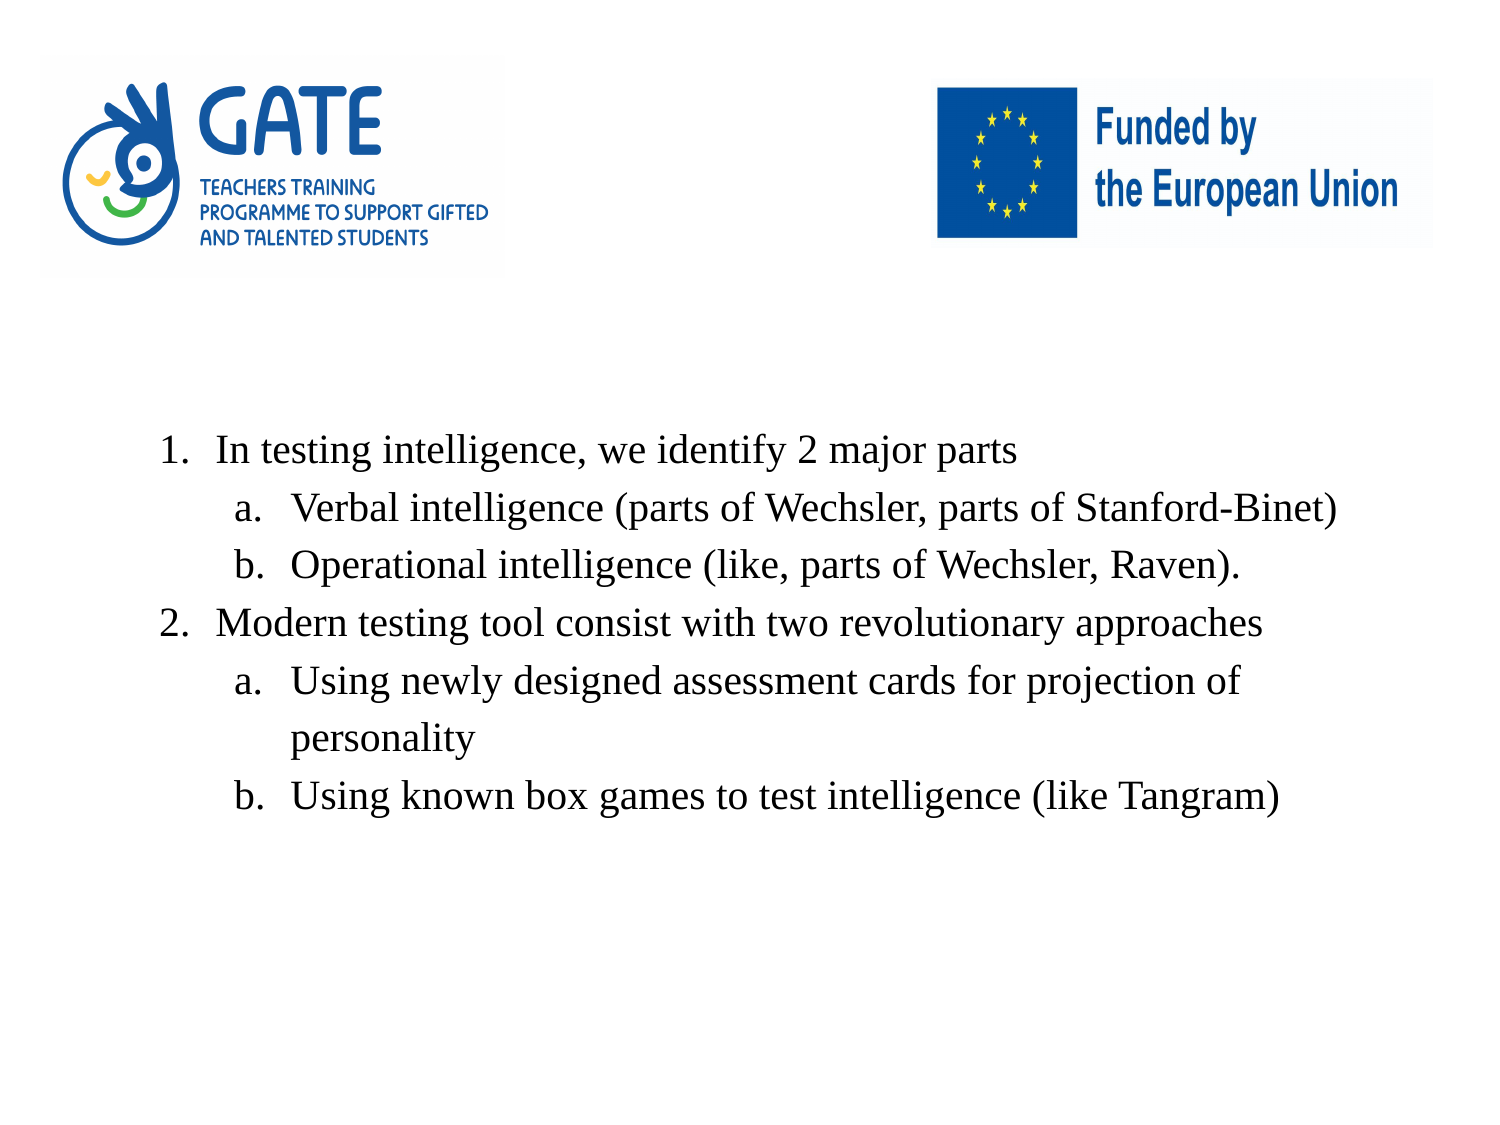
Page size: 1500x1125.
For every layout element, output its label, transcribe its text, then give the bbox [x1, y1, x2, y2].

text_box In testing intelligence, we identify 2 major parts Verbal intelligence (parts of Wechsler, parts of Stanford-Binet) Operational intelligence (like, parts of Wechsler, Raven). Modern testing tool consist with two revolutionary approaches Using newly designed assessment cards for projection of personality Using known box games to test intelligence (like Tangram) [144, 407, 1388, 825]
picture [930, 77, 1433, 248]
picture [39, 55, 505, 278]
